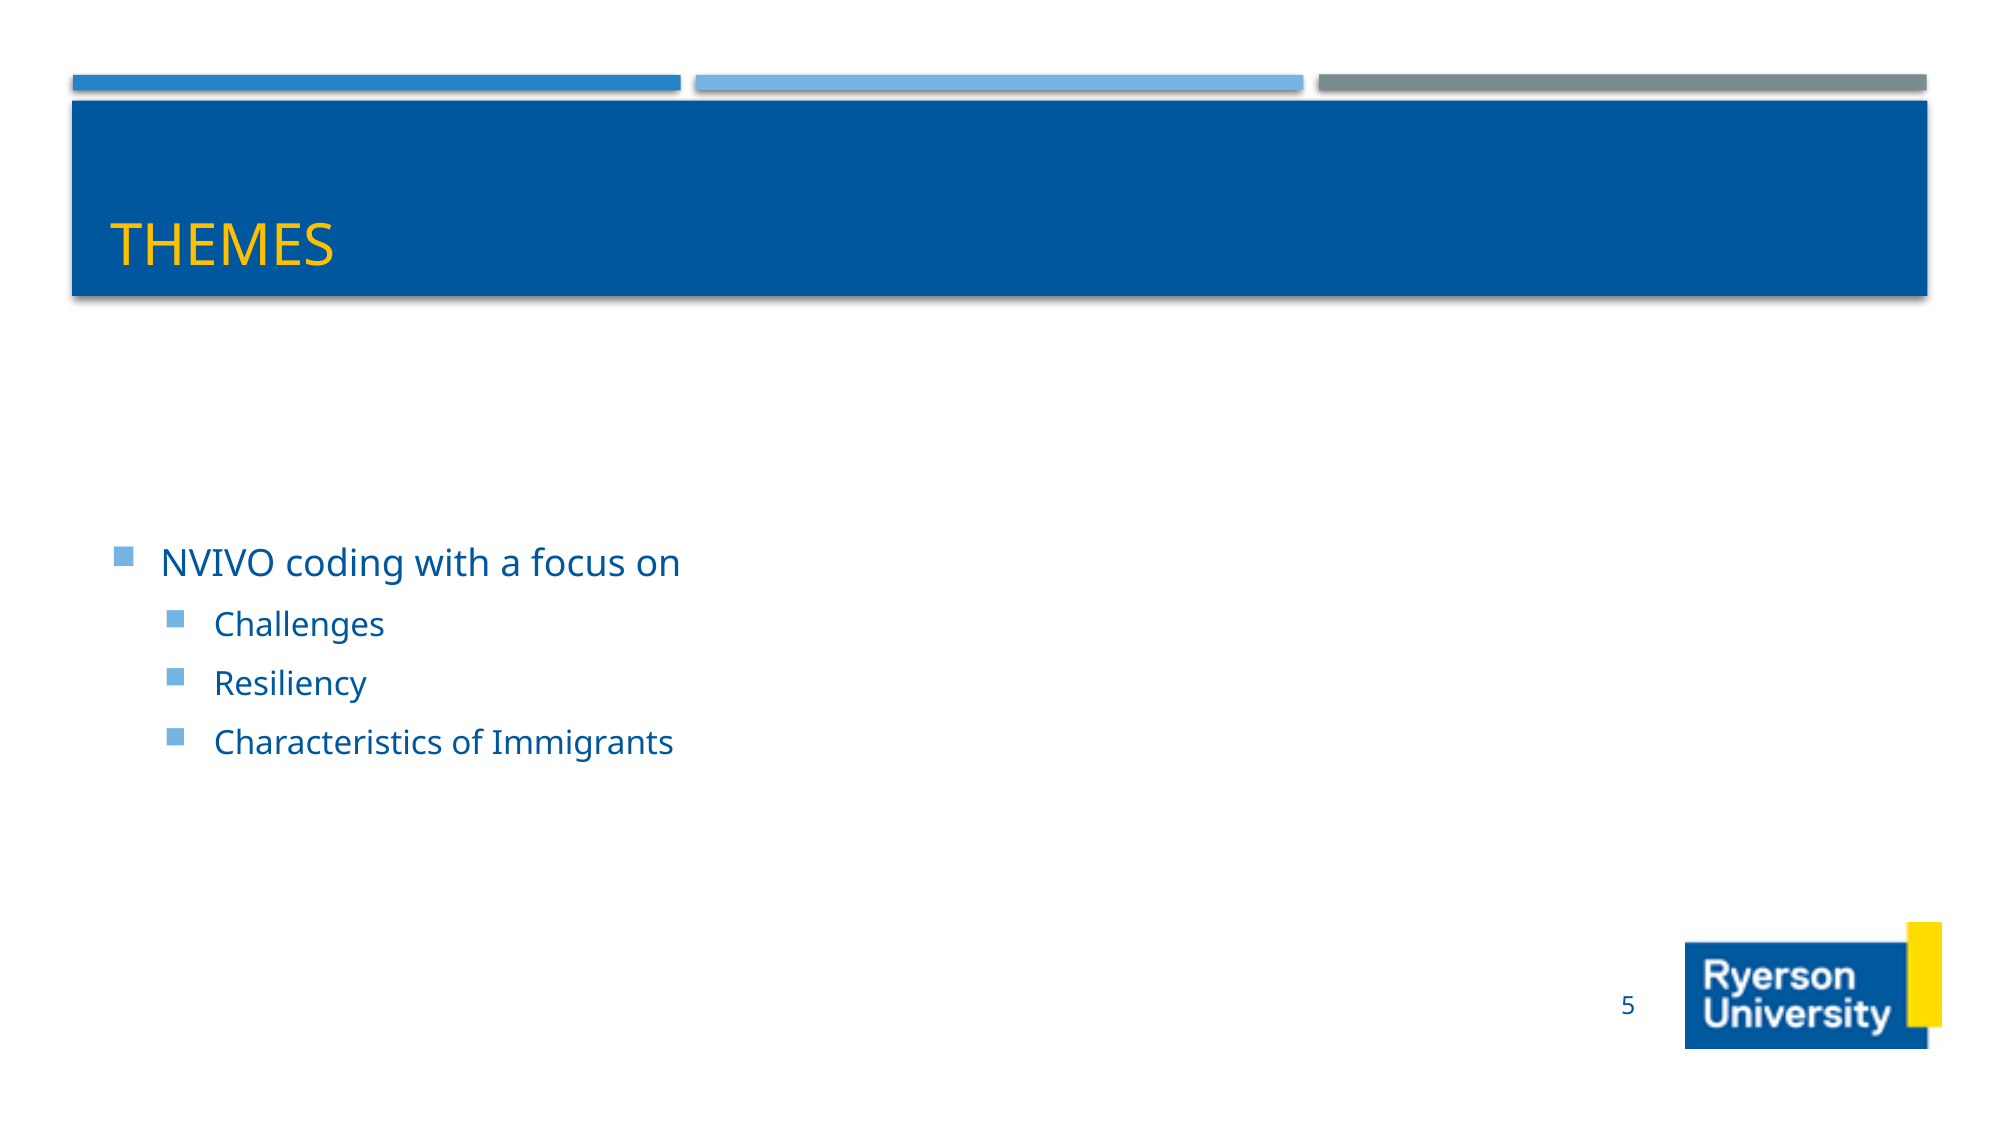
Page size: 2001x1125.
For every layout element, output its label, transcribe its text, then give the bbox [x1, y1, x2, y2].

list NVIVO coding with a focus on Challenges Resiliency Characteristics of Immigrants [95, 425, 1905, 940]
picture [1685, 922, 1942, 1049]
slide_number 5 [1477, 977, 1651, 1037]
title Themes [95, 115, 1905, 285]
